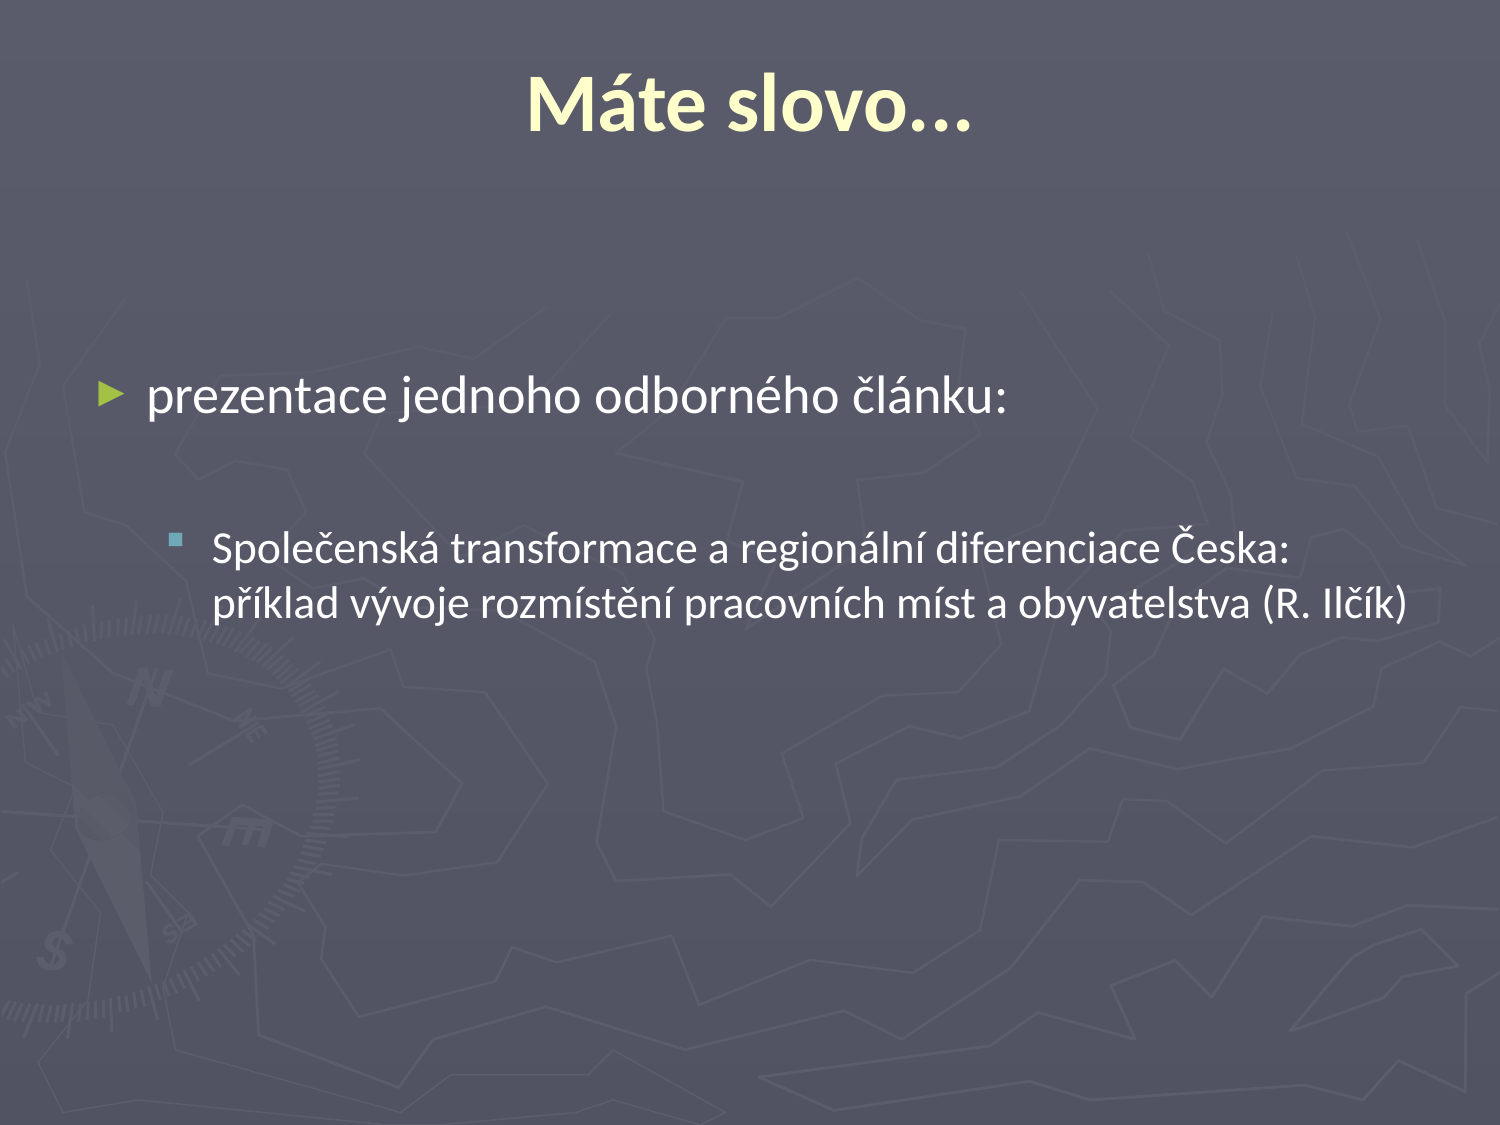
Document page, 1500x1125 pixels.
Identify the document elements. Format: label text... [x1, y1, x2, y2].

list prezentace jednoho odborného článku: Společenská transformace a regionální diferenciace Česka: příklad vývoje rozmístění pracovních míst a obyvatelstva (R. Ilčík) [74, 351, 1454, 1055]
title Máte slovo... [49, 11, 1451, 186]
